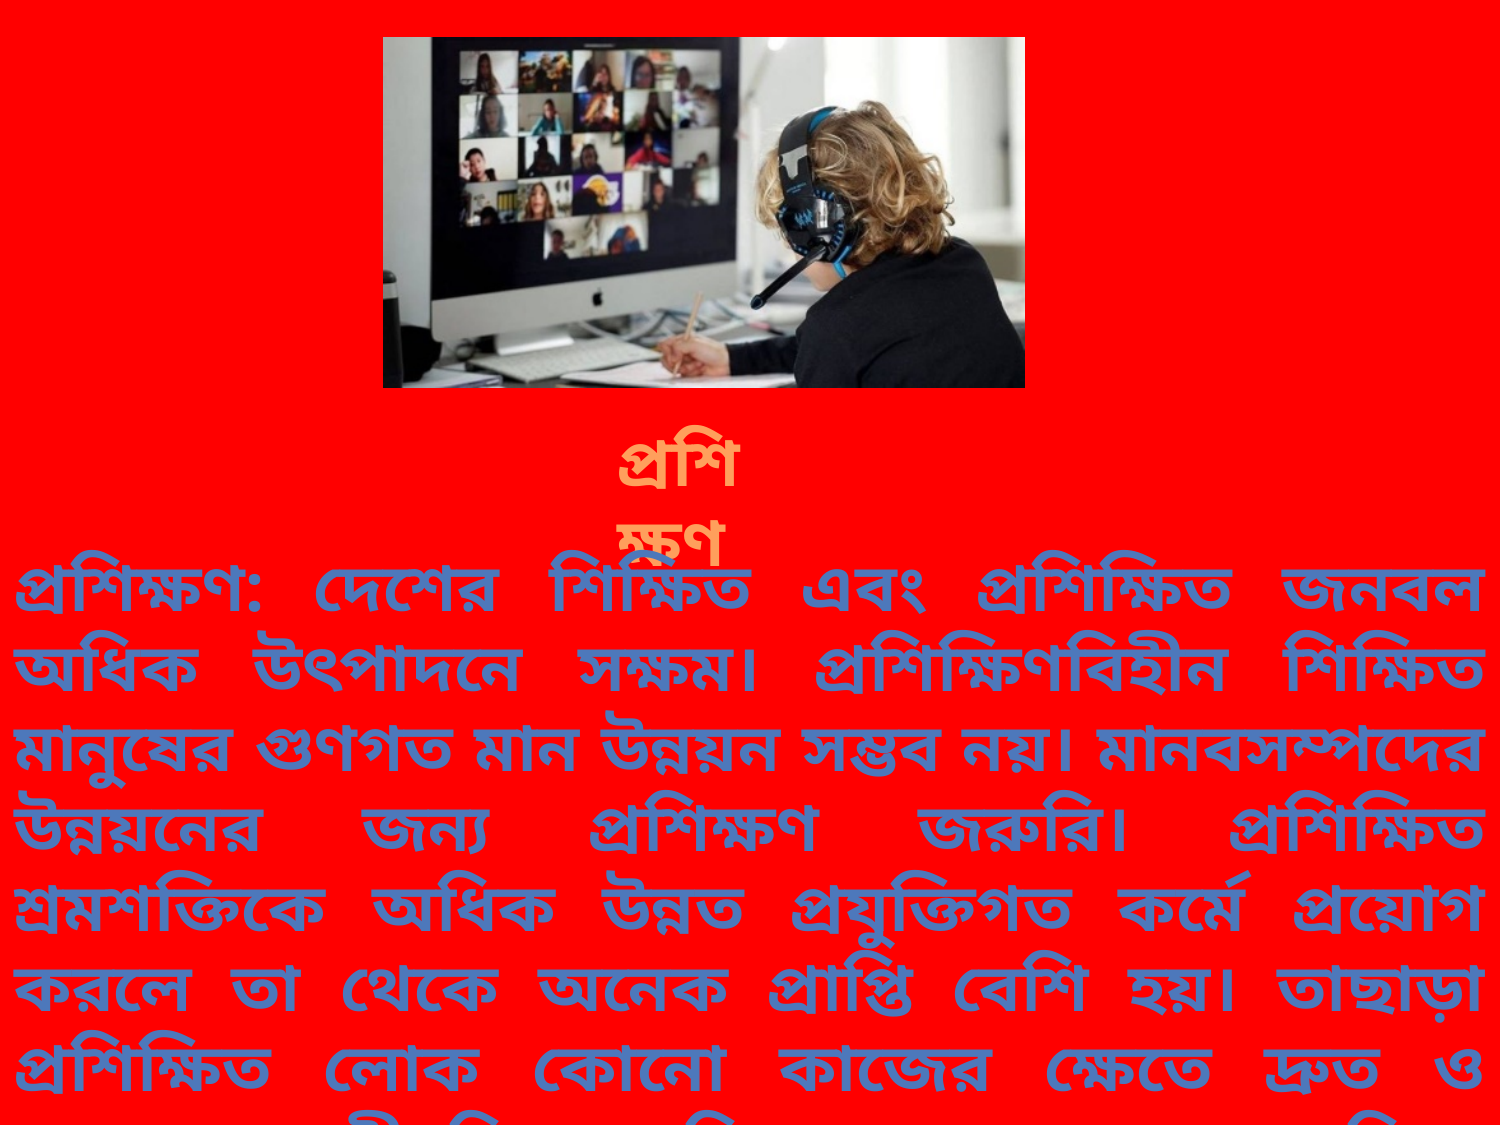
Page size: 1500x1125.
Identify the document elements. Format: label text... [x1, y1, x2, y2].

text_box প্রশিক্ষণ [603, 412, 816, 537]
text_box প্রশিক্ষণ: দেশের শিক্ষিত এবং প্রশিক্ষিত জনবল অধিক উৎপাদনে সক্ষম। প্রশিক্ষিণবিহীন শিক্ষিত মানুষের গুণগত মান উন্নয়ন সম্ভব নয়। মানবসম্পদের উন্নয়নের জন্য প্রশিক্ষণ জরুরি। প্রশিক্ষিত শ্রমশক্তিকে অধিক উন্নত প্রযুক্তিগত কর্মে প্রয়োগ করলে তা থেকে অনেক প্রাপ্তি বেশি হয়। তাছাড়া প্রশিক্ষিত লোক কোনো কাজের ক্ষেতে দ্রুত ও সময়োপযোগী সিদ্ধান্ত নিয়ে ভালো ভলাফল দিতে পারে। [0, 537, 1500, 1125]
picture [383, 37, 1026, 388]
